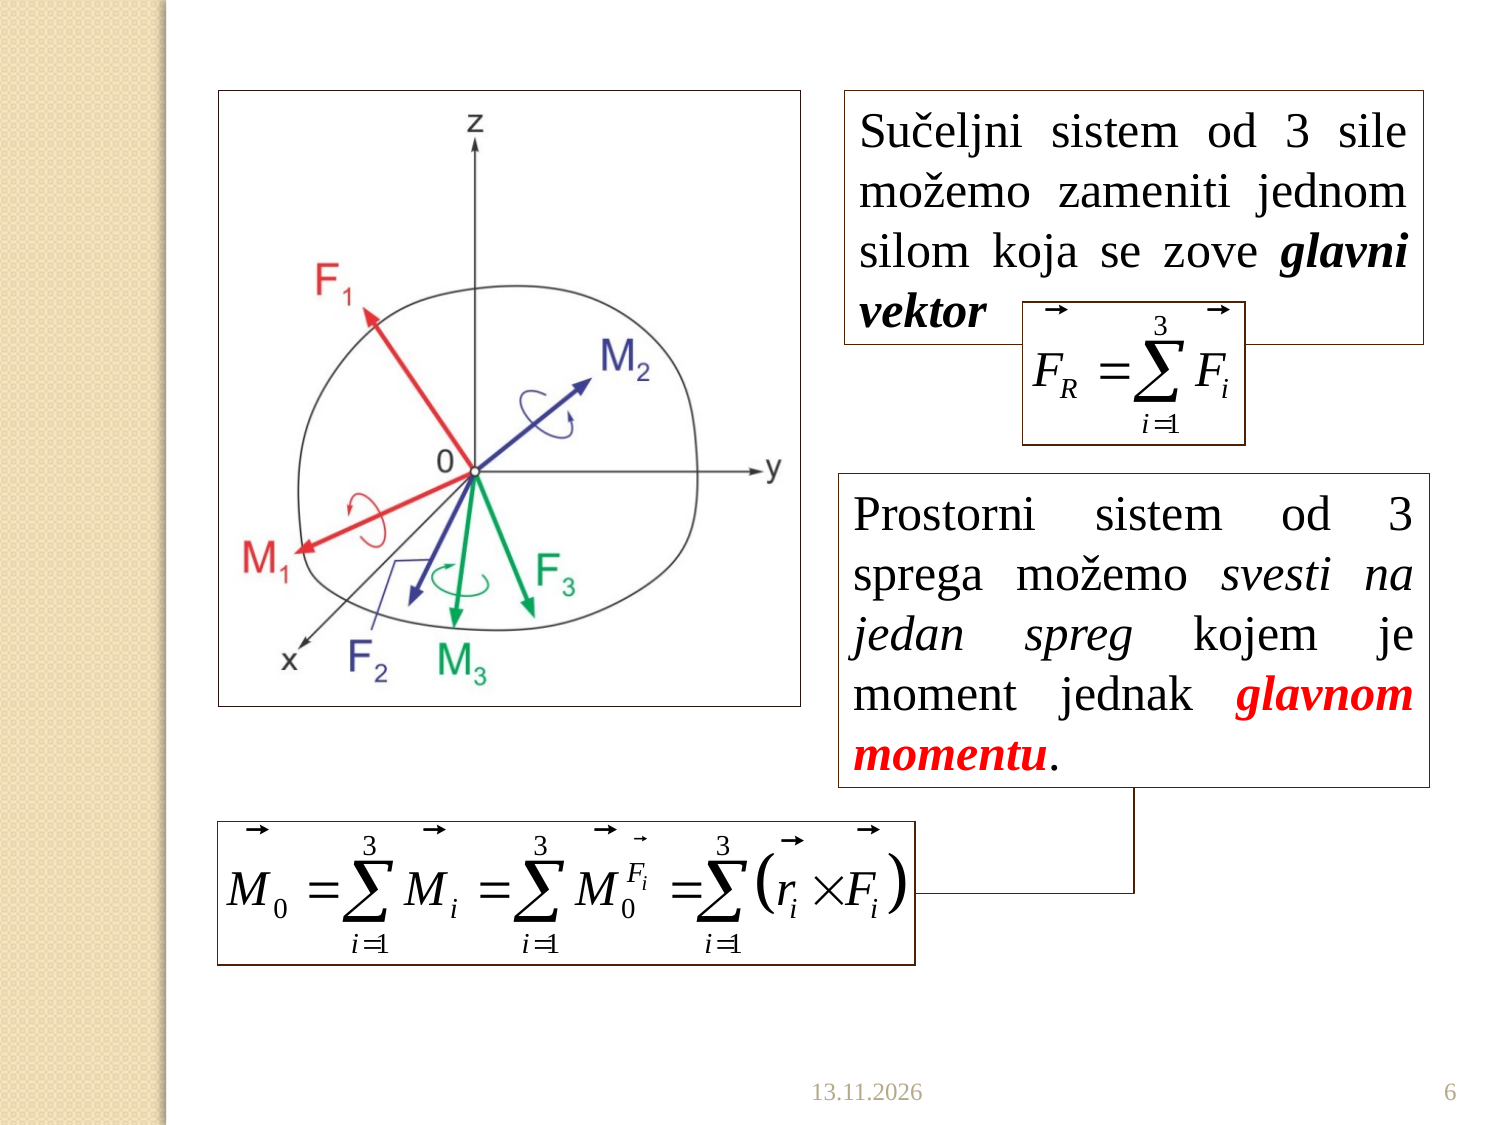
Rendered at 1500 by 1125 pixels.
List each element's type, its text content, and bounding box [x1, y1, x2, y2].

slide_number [587, 1034, 938, 1113]
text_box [1023, 302, 1245, 445]
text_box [218, 822, 915, 965]
slide_number 6 [1413, 1034, 1488, 1113]
text_box Sučeljni sistem od 3 sile možemo zameniti jednom silom koja se zove glavni vektor [844, 90, 1424, 345]
text_box Prostorni sistem od 3 sprega možemo svesti na jedan spreg kojem je moment jednak glavnom momentu. [838, 473, 1430, 788]
picture [218, 89, 801, 707]
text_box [972, 732, 1076, 953]
